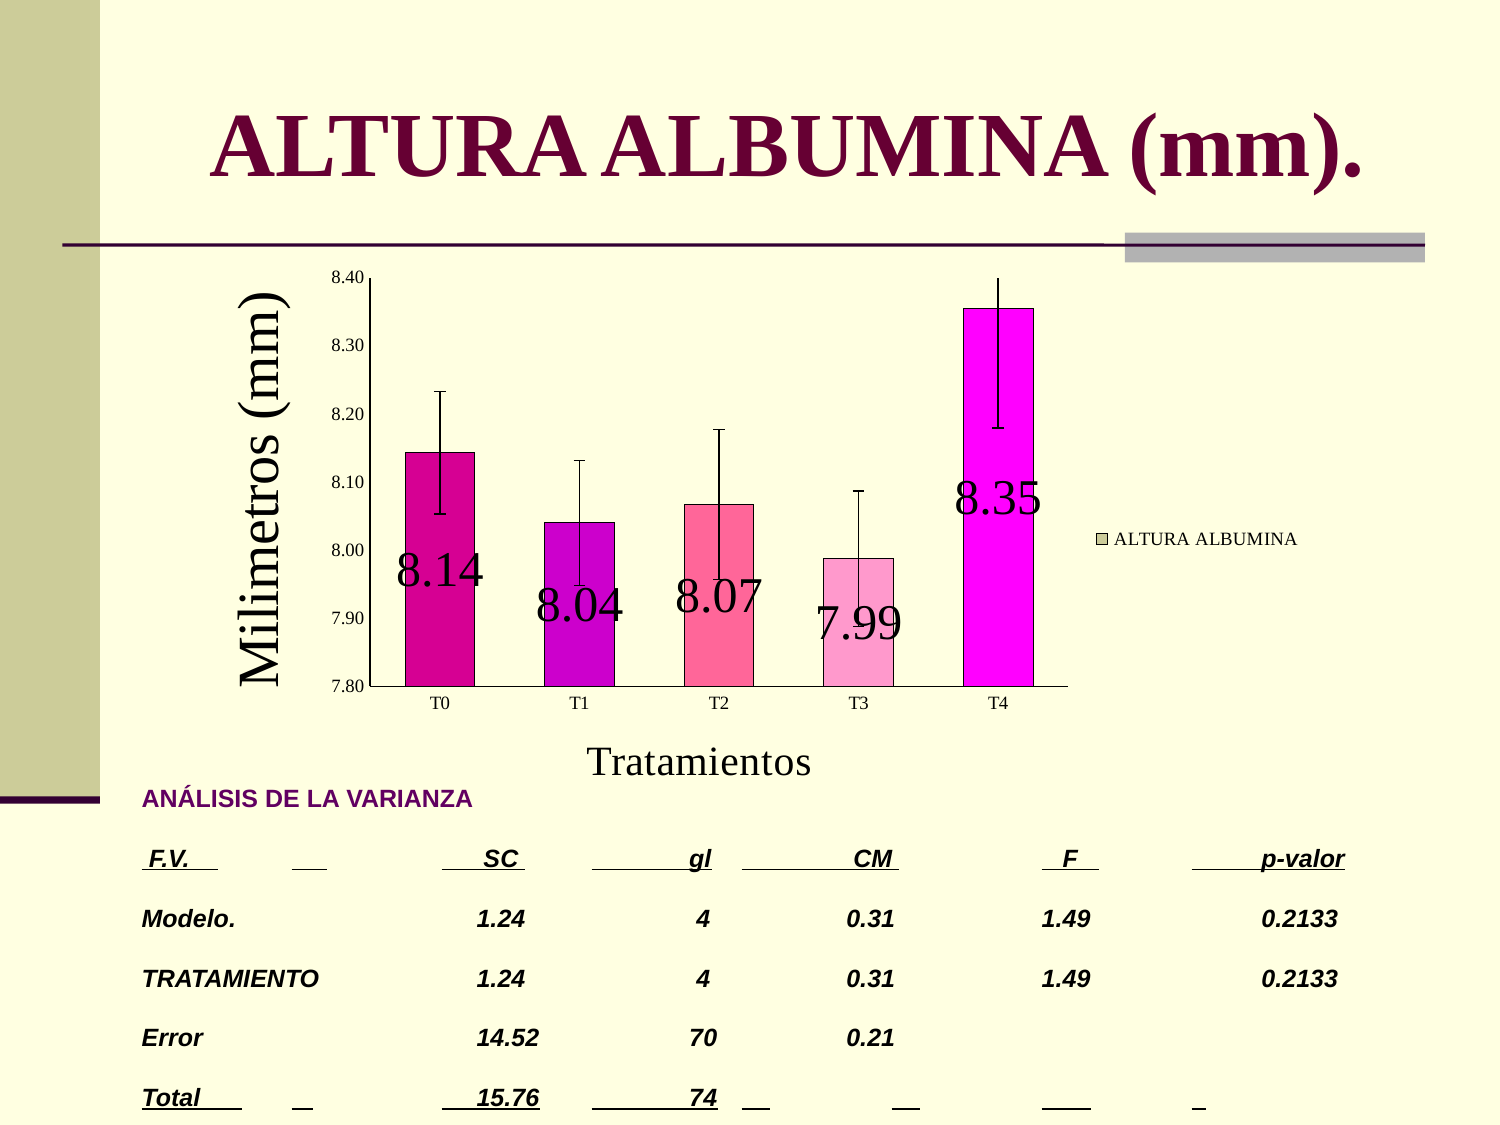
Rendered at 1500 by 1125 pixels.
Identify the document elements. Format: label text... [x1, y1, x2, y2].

title ALTURA ALBUMINA (mm). [149, 45, 1426, 234]
chart [182, 255, 1318, 823]
text_box ANÁLISIS DE LA VARIANZA F.V. SC gl CM F p-valor Modelo. 1.24 4 0.31 1.49 0.2133 TRATAMIENTO 1.24 4 0.31 1.49 0.2133 Error 14.52 70 0.21 Total 15.76 74 [126, 775, 1483, 1125]
